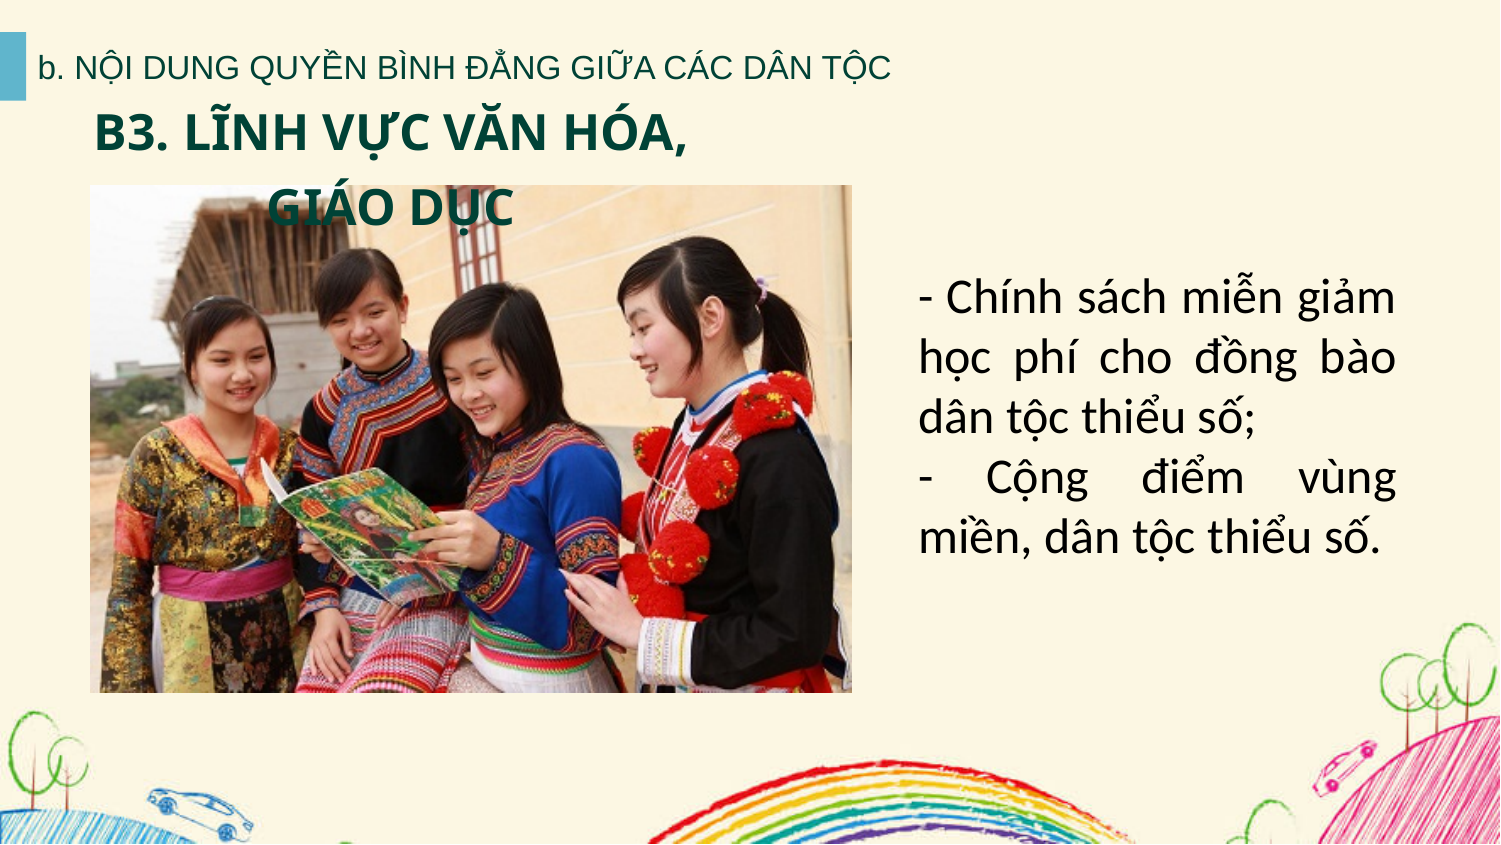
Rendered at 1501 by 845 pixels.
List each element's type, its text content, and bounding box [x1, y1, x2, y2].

text_box - Chính sách miễn giảm học phí cho đồng bào dân tộc thiểu số; - Cộng điểm vùng miền, dân tộc thiểu số. [903, 256, 1412, 572]
text_box B3. LĨNH VỰC VĂN HÓA, GIÁO DỤC [32, 79, 751, 241]
picture [0, 0, 1500, 844]
text_box [0, 31, 27, 102]
text_box b. NỘI DUNG QUYỀN BÌNH ĐẲNG GIỮA CÁC DÂN TỘC [27, 40, 1064, 92]
